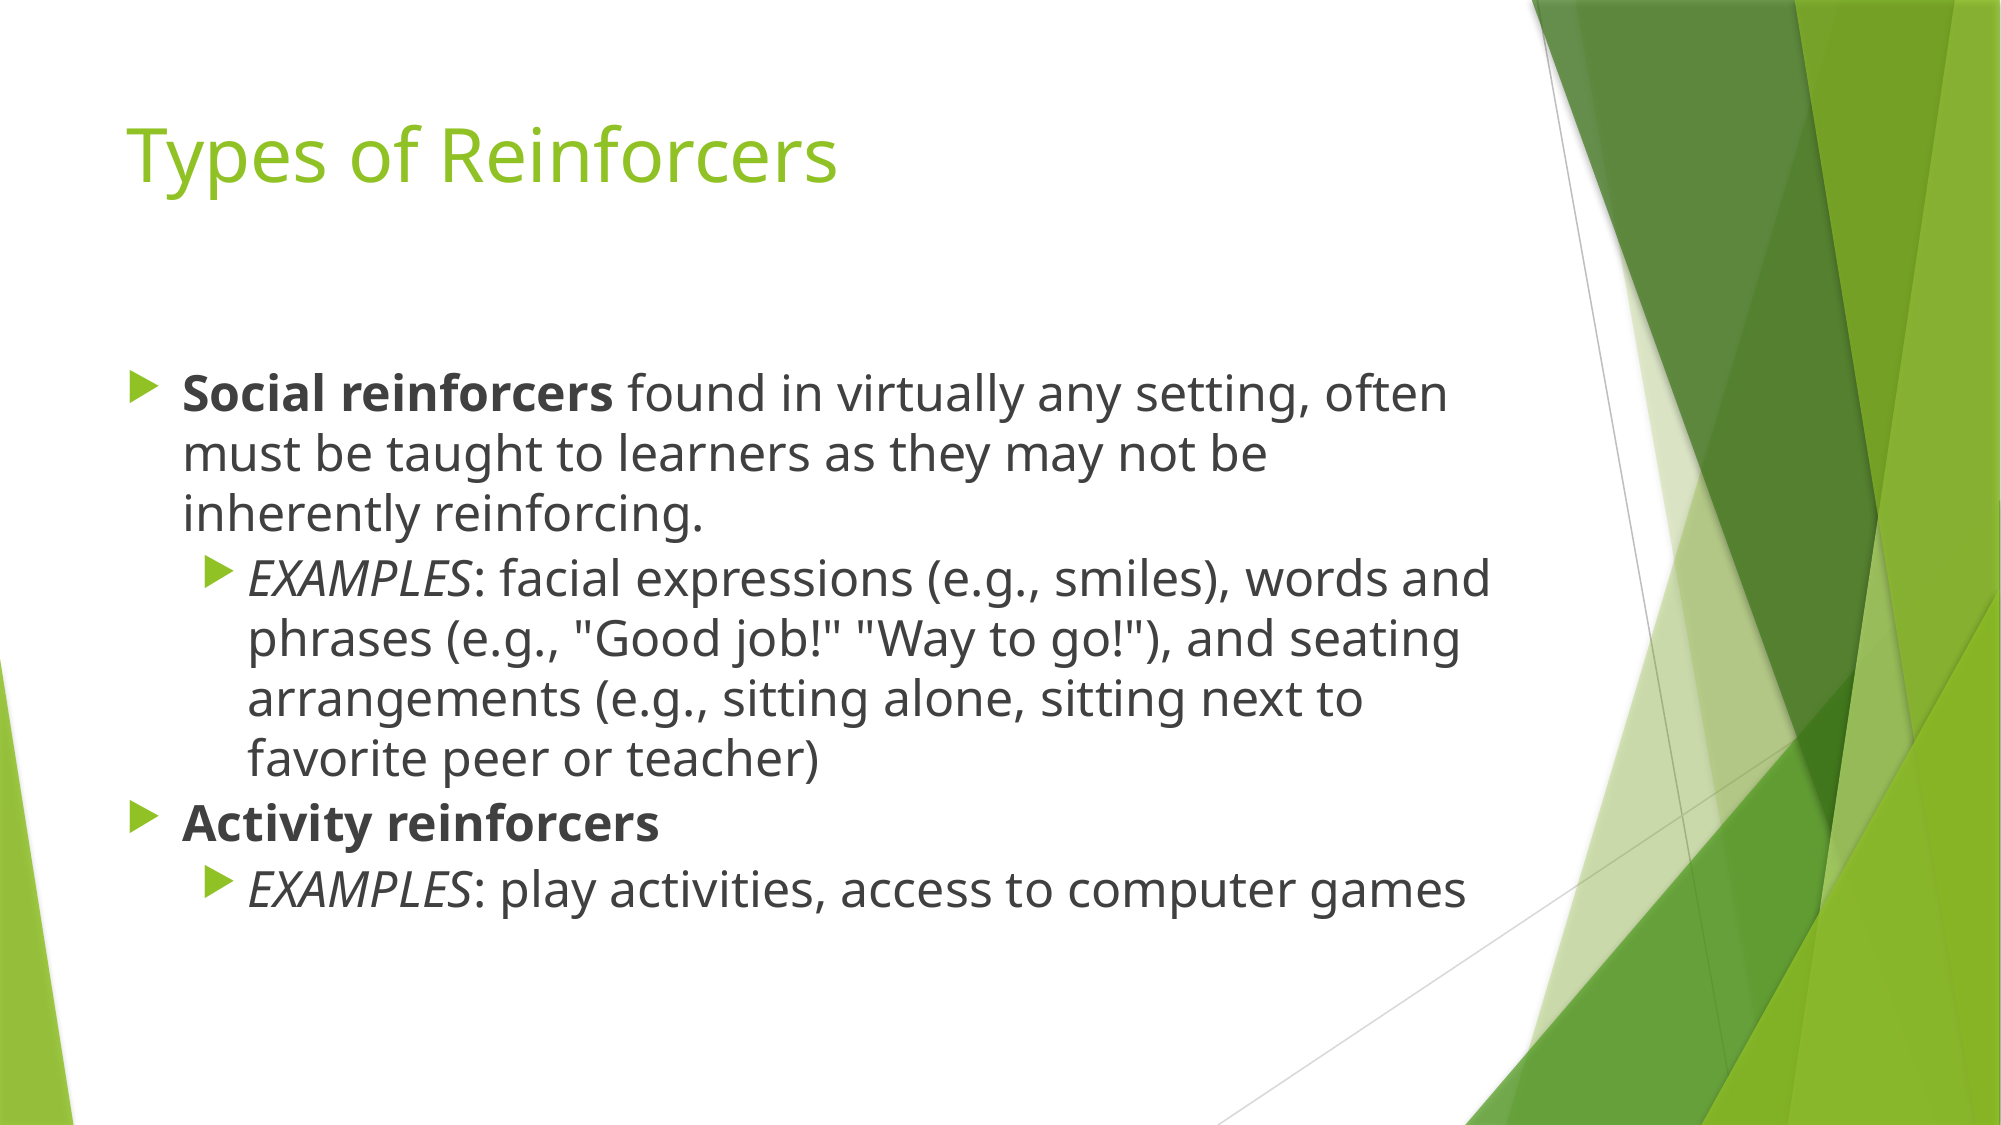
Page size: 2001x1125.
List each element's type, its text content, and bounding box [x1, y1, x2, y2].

title Types of Reinforcers [111, 99, 1522, 317]
list Social reinforcers found in virtually any setting, often must be taught to learners as they may not be inherently reinforcing. EXAMPLES: facial expressions (e.g., smiles), words and phrases (e.g., "Good job!" "Way to go!"), and seating arrangements (e.g., sitting alone, sitting next to favorite peer or teacher) Activity reinforcers EXAMPLES: play activities, access to computer games [111, 354, 1522, 992]
